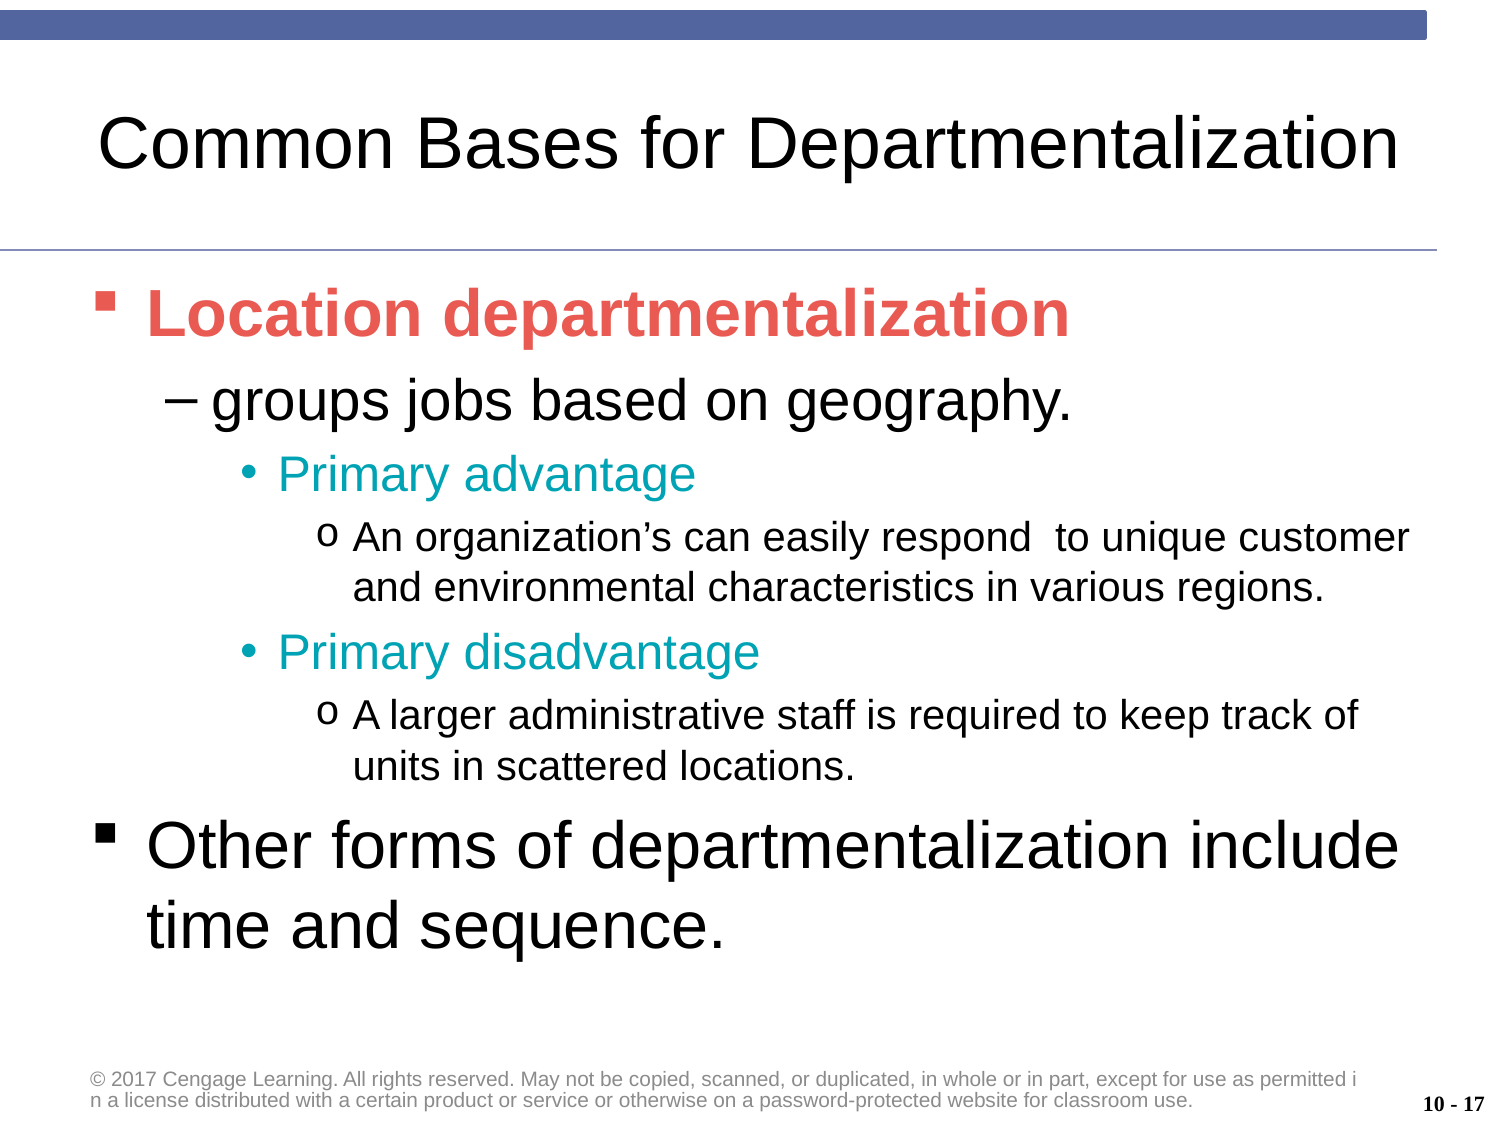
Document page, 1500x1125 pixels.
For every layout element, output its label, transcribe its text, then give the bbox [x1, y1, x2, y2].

title Common Bases for Departmentalization [75, 45, 1425, 233]
footer © 2017 Cengage Learning. All rights reserved. May not be copied, scanned, or duplicated, in whole or in part, except for use as permitted in a license distributed with a certain product or service or otherwise on a password-protected website for classroom use. [75, 1037, 1375, 1120]
list Location departmentalization groups jobs based on geography. Primary advantage An organization’s can easily respond to unique customer and environmental characteristics in various regions. Primary disadvantage A larger administrative staff is required to keep track of units in scattered locations. Other forms of departmentalization include time and sequence. [75, 262, 1463, 1005]
